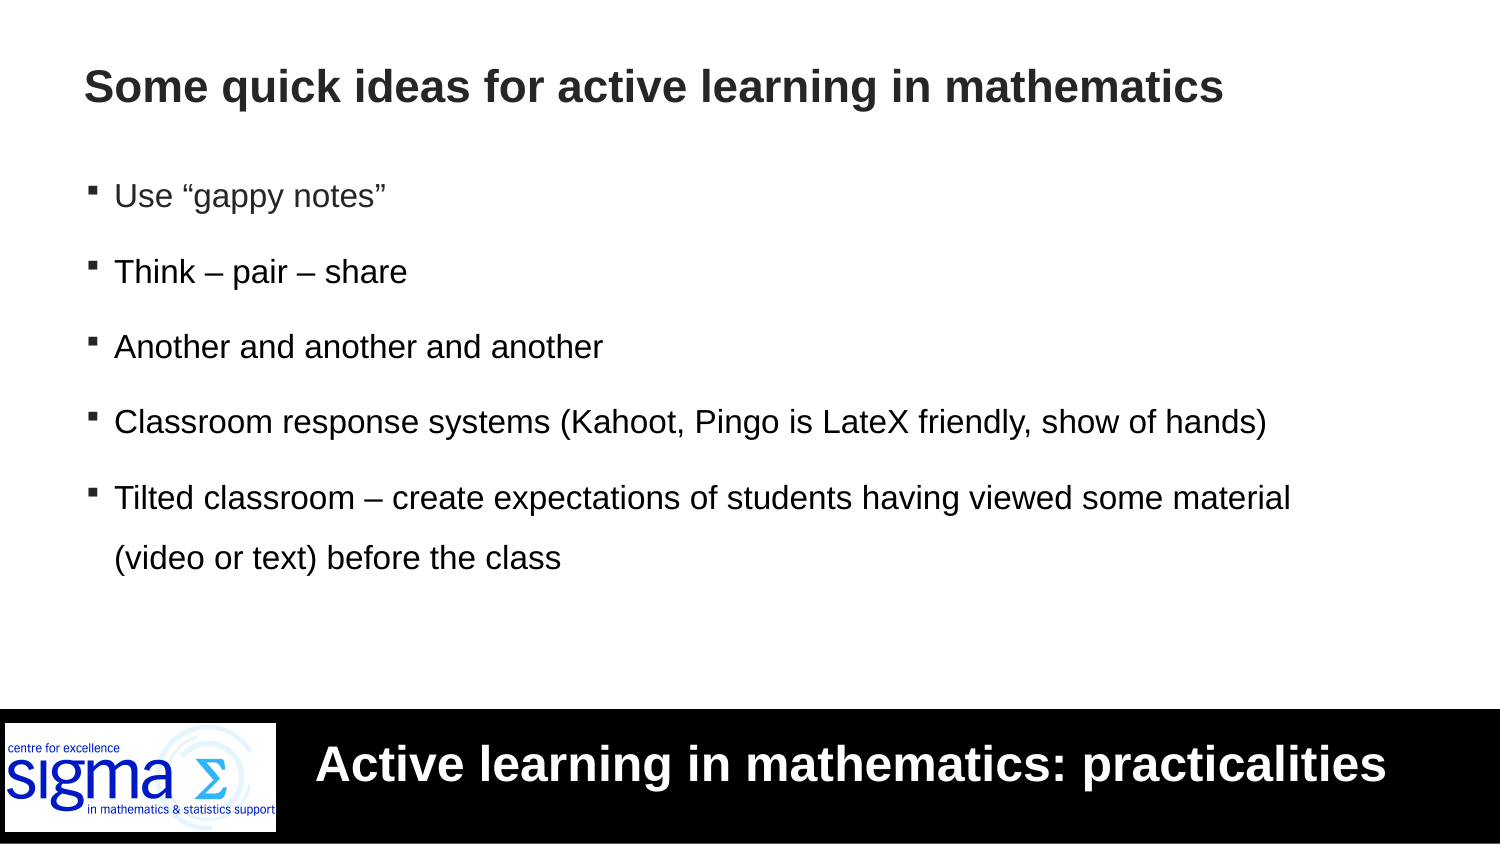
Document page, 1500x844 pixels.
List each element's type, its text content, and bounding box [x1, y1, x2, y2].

picture [5, 723, 276, 832]
title Some quick ideas for active learning in mathematics [68, 55, 1363, 174]
text_box Active learning in mathematics: practicalities [303, 732, 1491, 844]
text_box [0, 708, 1500, 844]
list Use “gappy notes” Think – pair – share Another and another and another Classroom response systems (Kahoot, Pingo is LateX friendly, show of hands) Tilted classroom – create expectations of students having viewed some material (video or text) before the class [70, 147, 1394, 683]
